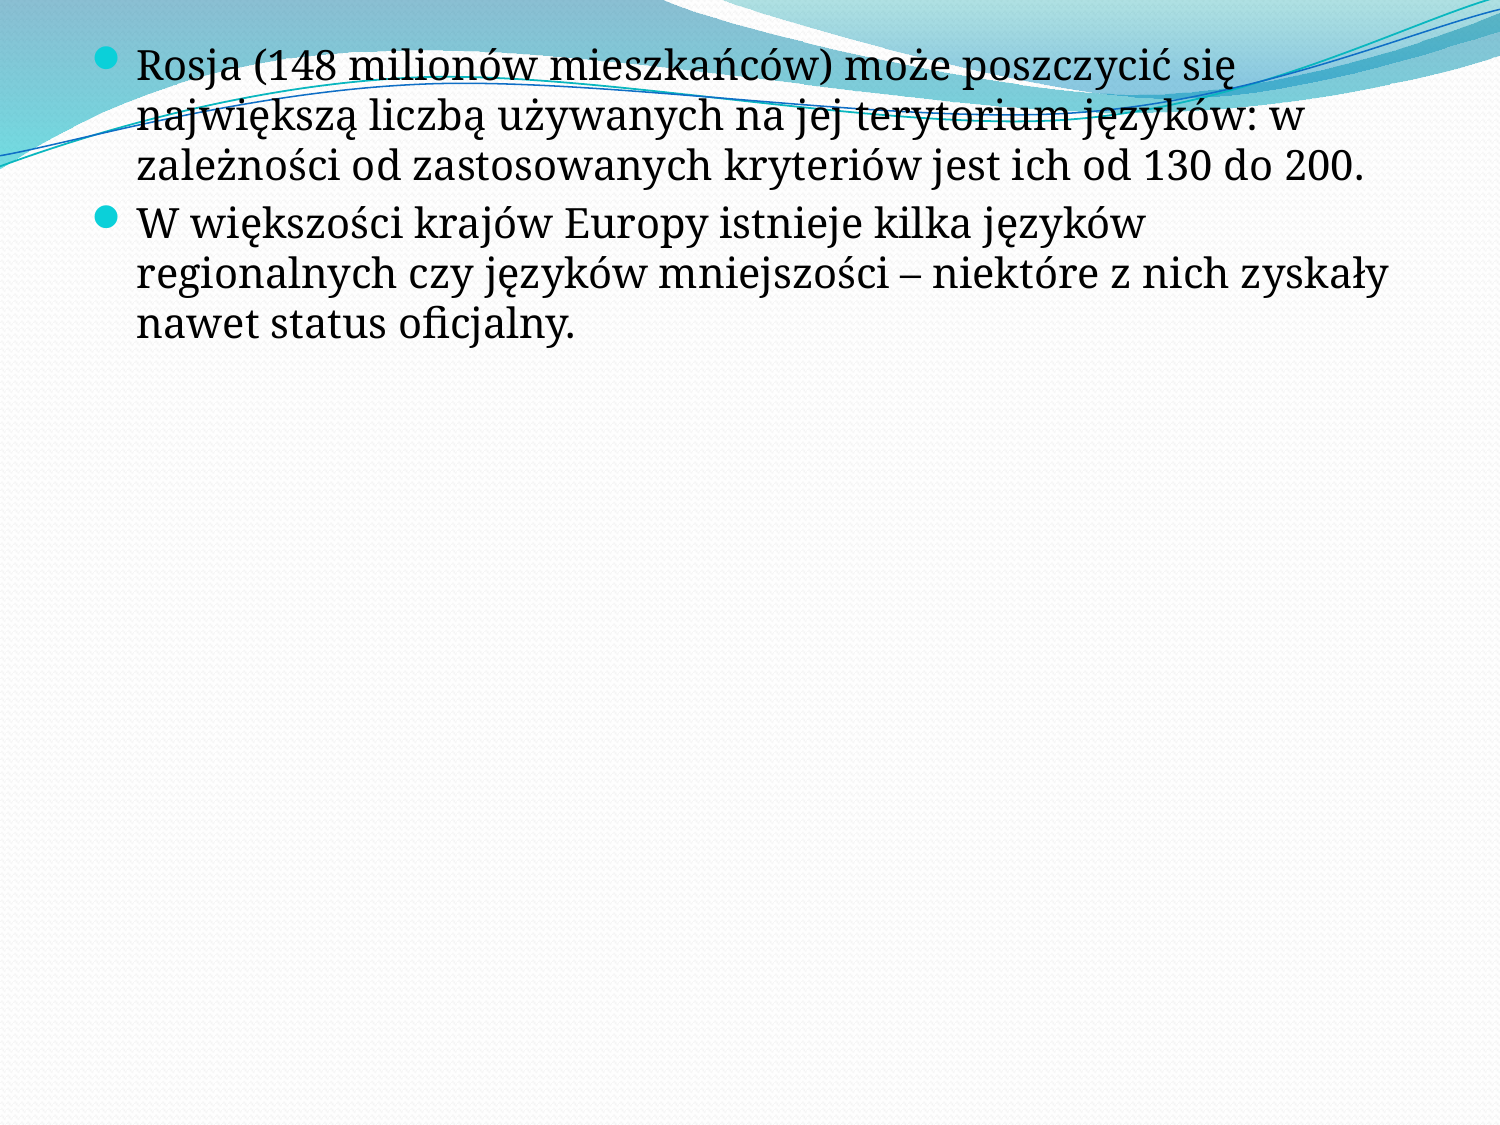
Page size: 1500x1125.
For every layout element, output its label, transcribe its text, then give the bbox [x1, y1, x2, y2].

list Rosja (148 milionów mieszkańców) może poszczycić się największą liczbą używanych na jej terytorium języków: w zależności od zastosowanych kryteriów jest ich od 130 do 200. W większości krajów Europy istnieje kilka języków regionalnych czy języków mniejszości – niektóre z nich zyskały nawet status oficjalny. [76, 30, 1427, 362]
